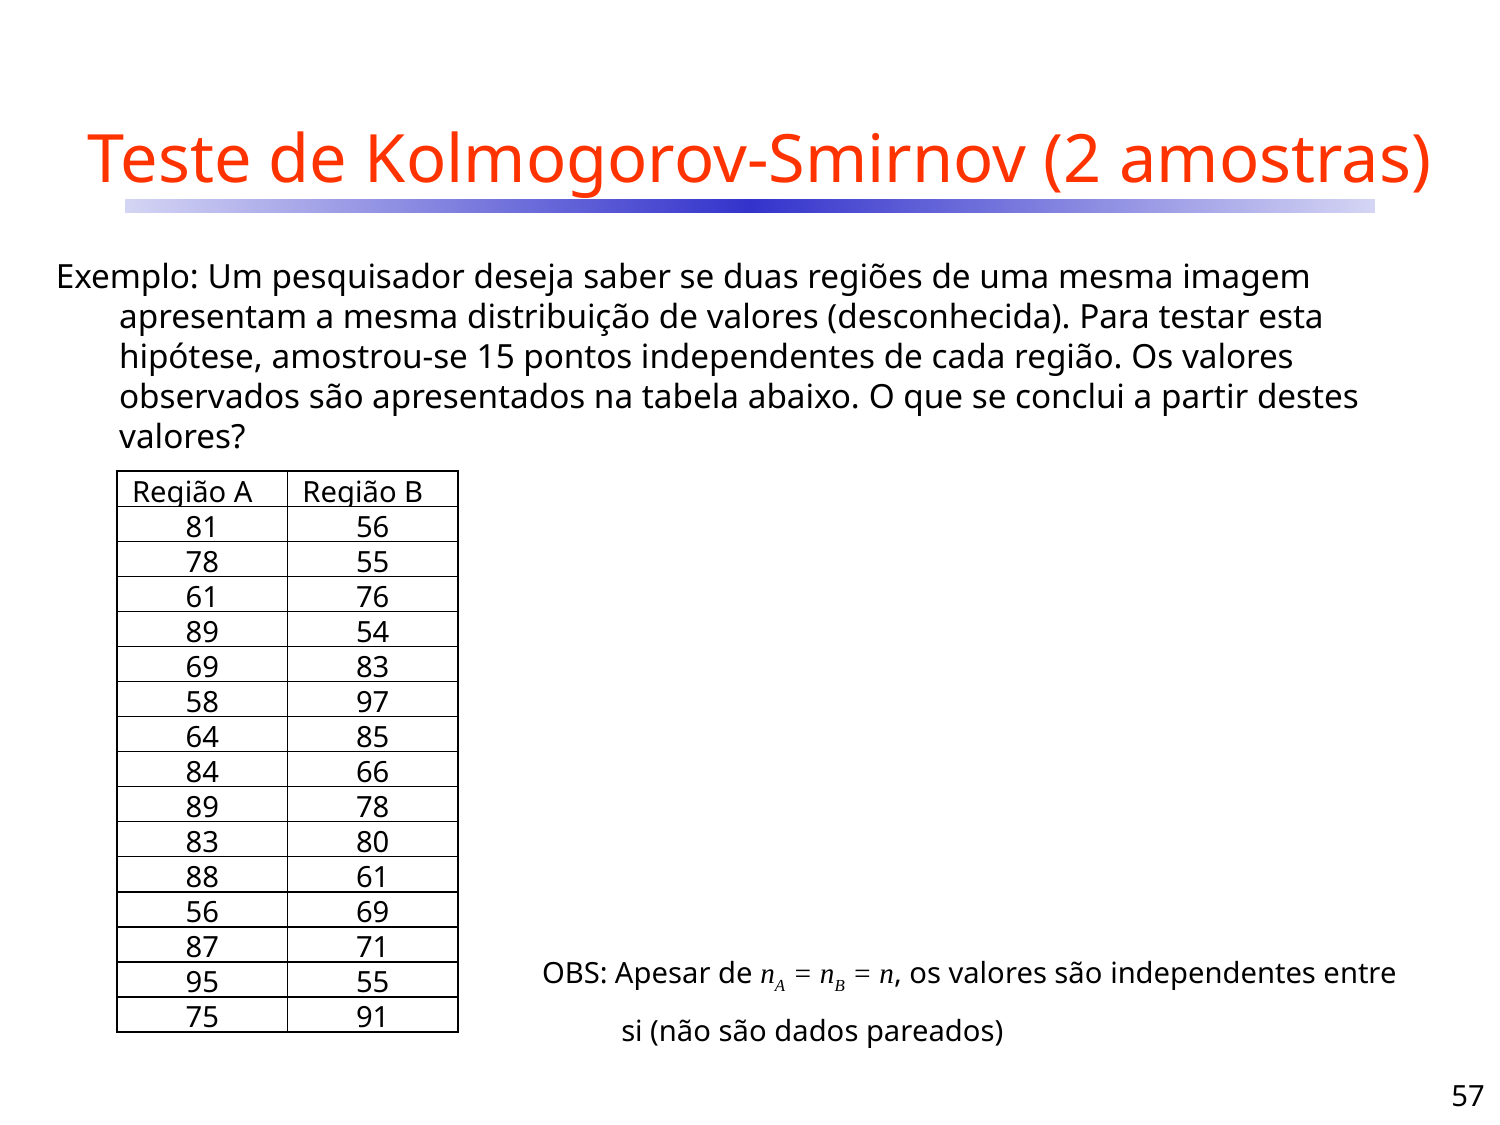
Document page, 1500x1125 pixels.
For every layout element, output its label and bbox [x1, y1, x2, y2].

table_cell [288, 542, 457, 576]
table_header [288, 472, 457, 506]
table_cell [288, 577, 457, 611]
table_cell [118, 507, 287, 541]
title [49, 99, 1471, 213]
table_cell [118, 612, 287, 646]
table_cell [288, 752, 457, 786]
table_cell [288, 682, 457, 716]
table_cell [288, 963, 457, 996]
table_cell [118, 542, 287, 576]
table_cell [118, 928, 287, 961]
table_header [118, 472, 287, 506]
table_cell [118, 682, 287, 716]
table_cell [288, 822, 457, 856]
text_box [41, 248, 1477, 463]
table_cell [118, 717, 287, 751]
table_cell [288, 998, 457, 1031]
slide_number [1187, 1049, 1500, 1125]
text_box [527, 927, 1430, 1055]
table_cell [288, 612, 457, 646]
table_cell [118, 822, 287, 856]
table_cell [118, 787, 287, 821]
table_cell [118, 998, 287, 1031]
table_cell [118, 893, 287, 926]
table_cell [118, 857, 287, 891]
table_cell [118, 963, 287, 996]
table_cell [288, 717, 457, 751]
table_cell [118, 577, 287, 611]
table_cell [288, 647, 457, 681]
table_cell [118, 647, 287, 681]
table_cell [288, 893, 457, 926]
table_cell [288, 507, 457, 541]
table_cell [118, 752, 287, 786]
table_cell [288, 787, 457, 821]
table_cell [288, 928, 457, 961]
table_cell [288, 857, 457, 891]
